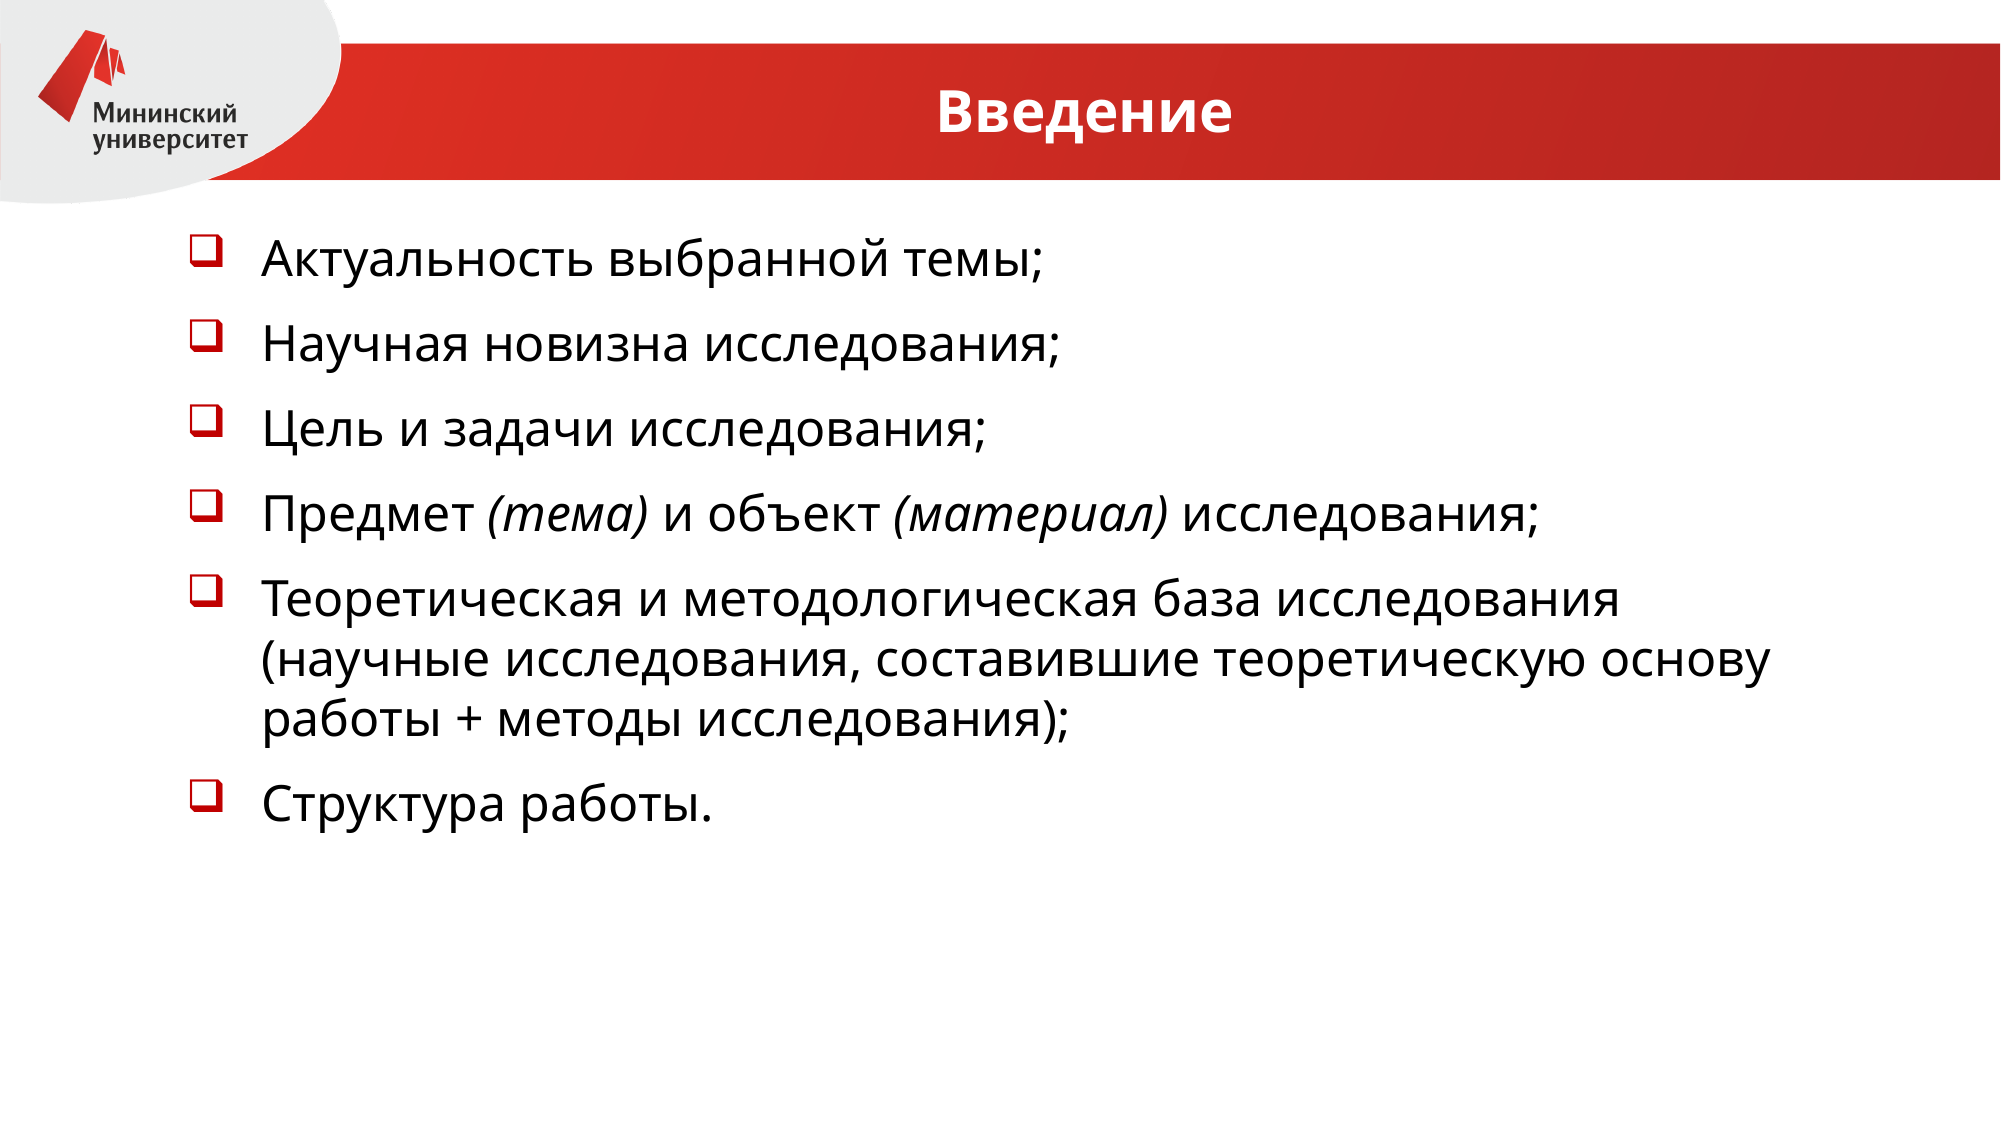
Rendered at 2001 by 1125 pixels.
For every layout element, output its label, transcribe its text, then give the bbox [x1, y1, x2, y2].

text_box Актуальность выбранной темы; Научная новизна исследования; Цель и задачи исследования; Предмет (тема) и объект (материал) исследования; Теоретическая и методологическая база исследования (научные исследования, составившие теоретическую основу работы + методы исследования); Структура работы. [171, 219, 1858, 839]
picture [0, 0, 2001, 1125]
text_box Введение [549, 66, 1619, 152]
